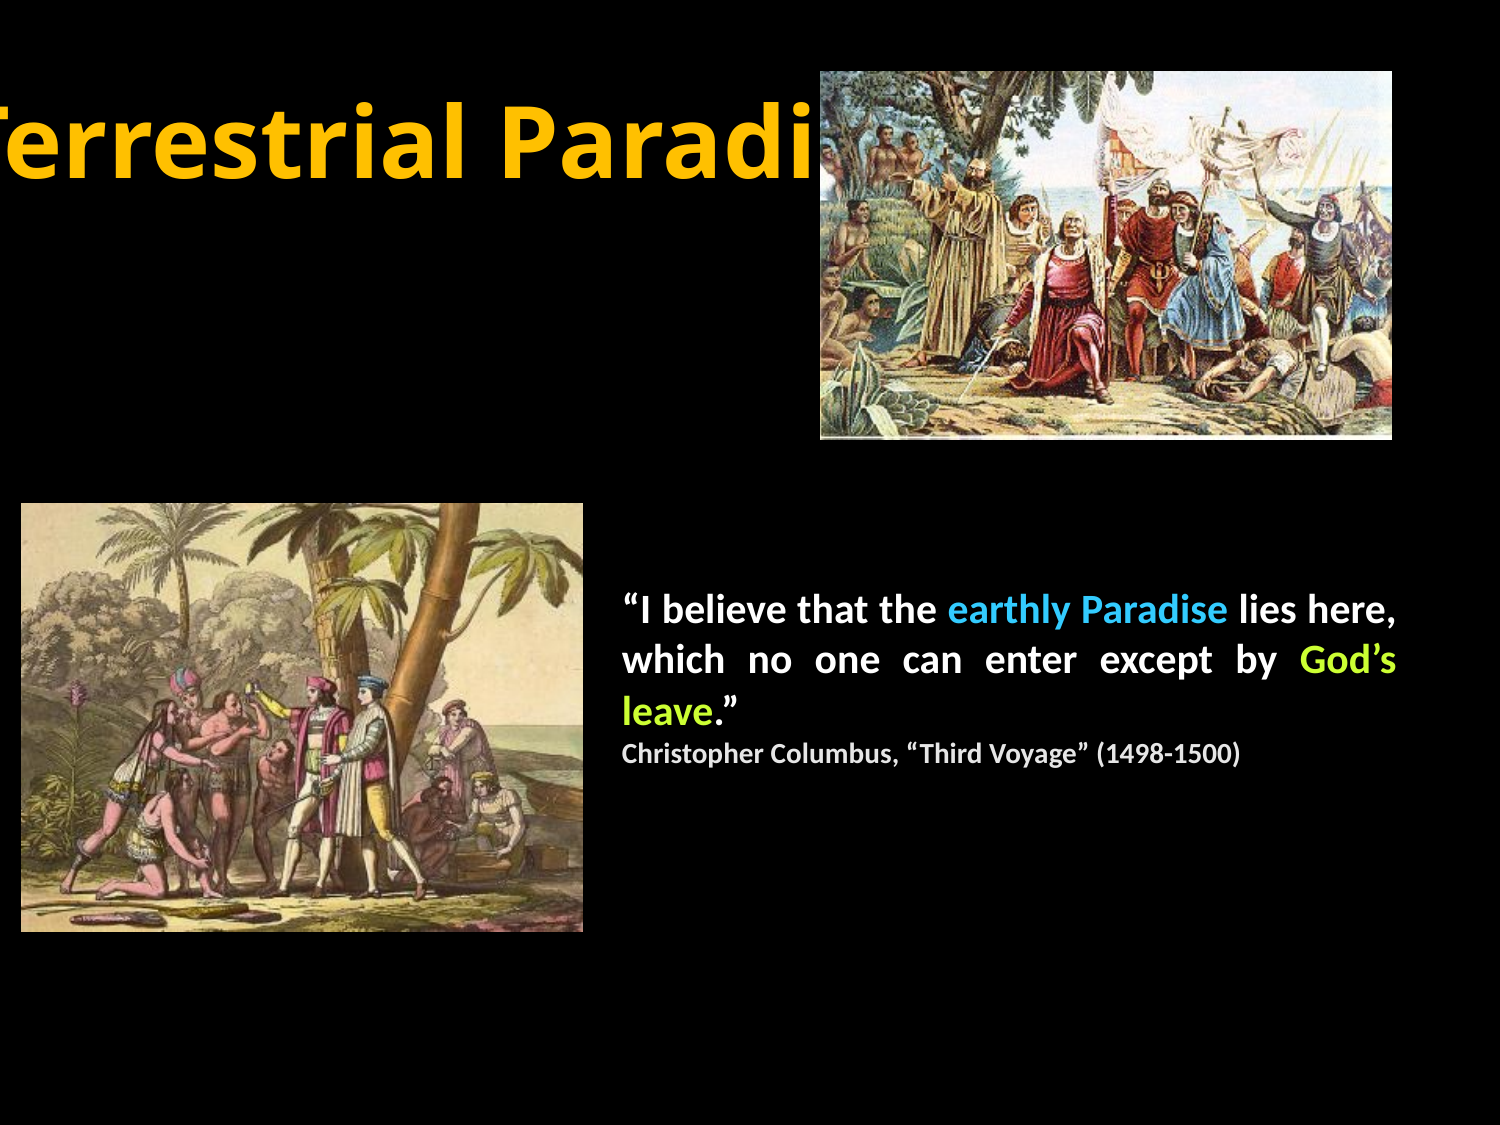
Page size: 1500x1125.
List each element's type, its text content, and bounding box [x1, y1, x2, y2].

picture [820, 70, 1392, 441]
picture [20, 503, 584, 932]
text_box Terrestrial Paradise [0, 71, 818, 244]
text_box “I believe that the earthly Paradise lies here, which no one can enter except by God’s leave.” Christopher Columbus, “Third Voyage” (1498-1500) [588, 540, 1412, 895]
